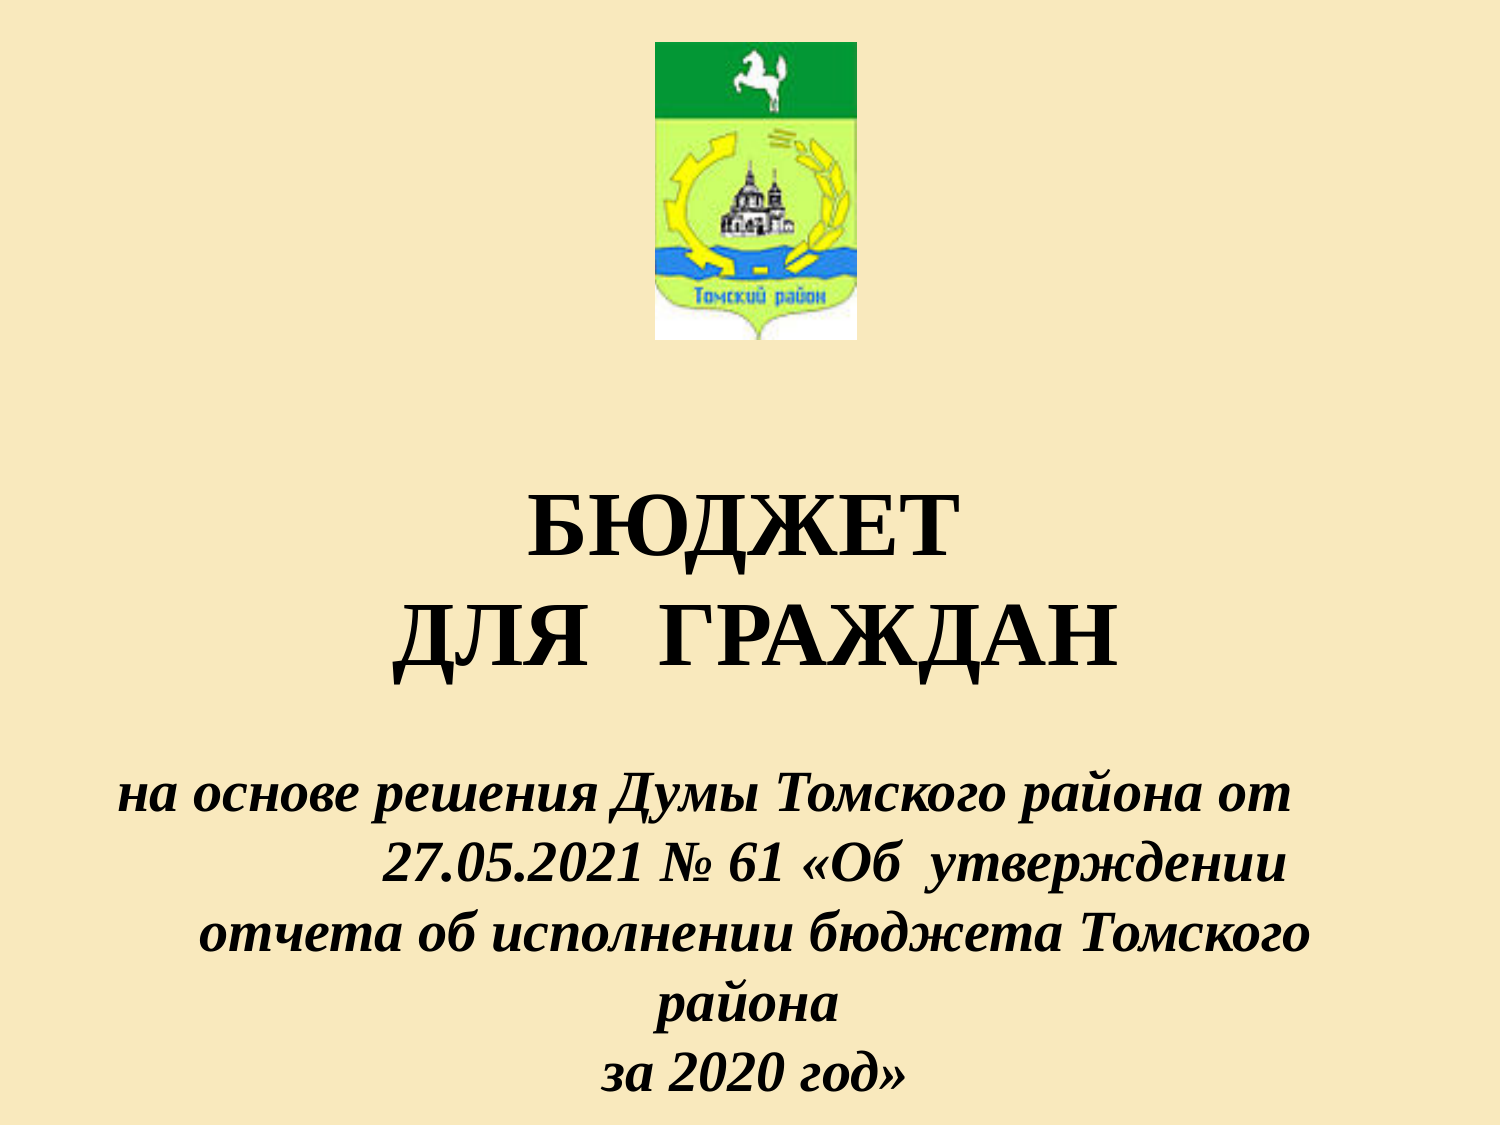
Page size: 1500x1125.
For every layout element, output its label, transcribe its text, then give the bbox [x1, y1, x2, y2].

picture [655, 42, 857, 340]
text_box БЮДЖЕТ ДЛЯ ГРАЖДАН на основе решения Думы Томского района от 27.05.2021 № 61 «Об утверждении отчета об исполнении бюджета Томского района за 2020 год» [100, 456, 1412, 1111]
